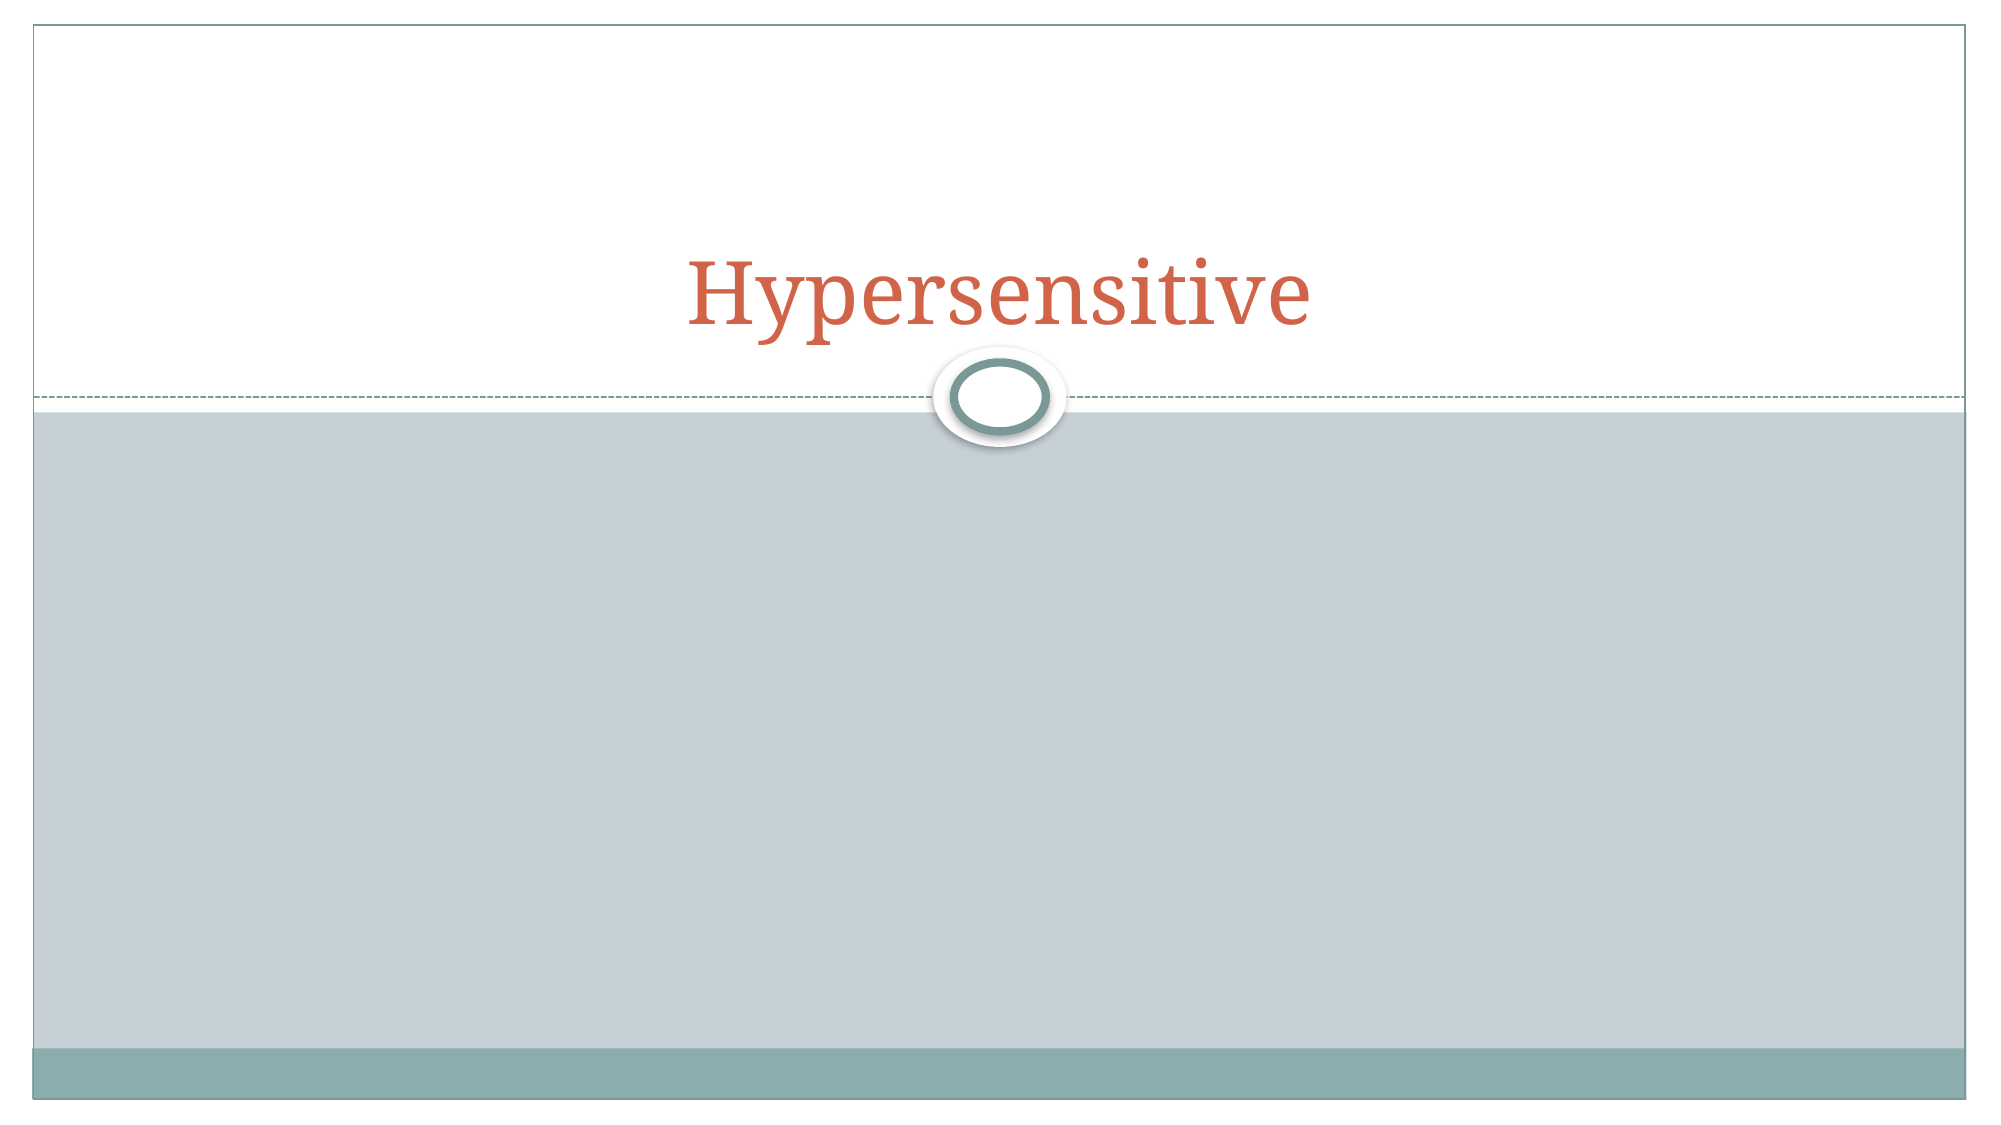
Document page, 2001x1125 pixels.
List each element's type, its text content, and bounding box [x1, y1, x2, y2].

title Hypersensitive [150, 62, 1850, 350]
